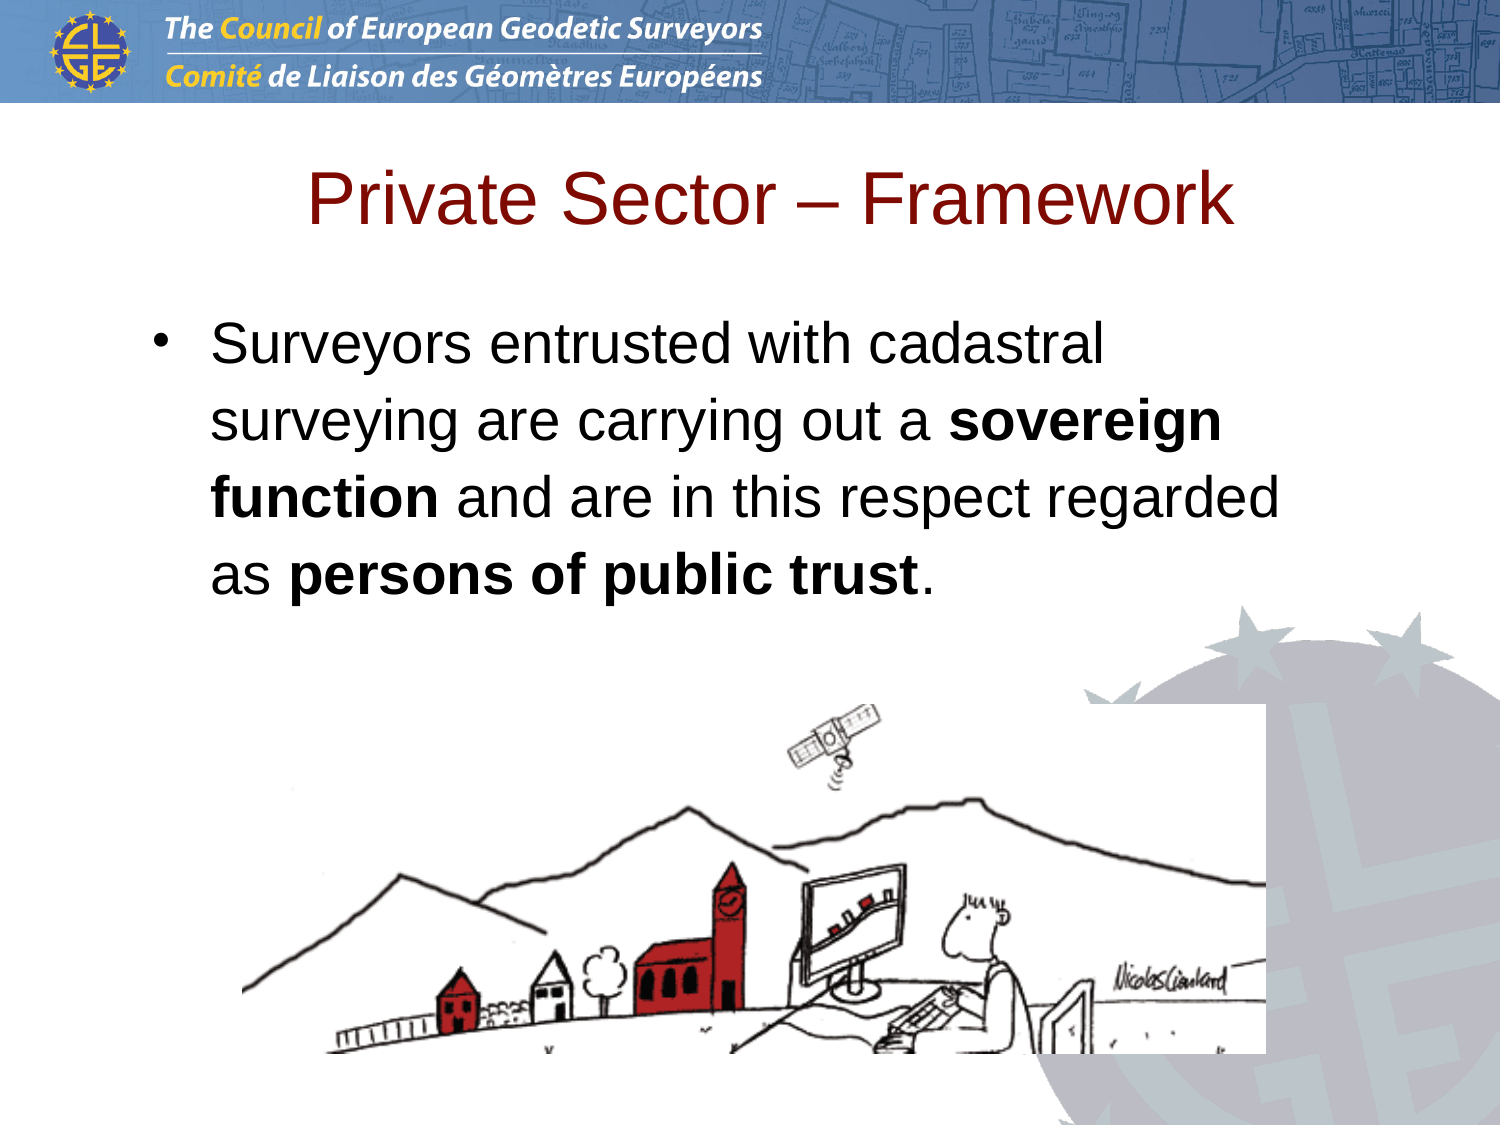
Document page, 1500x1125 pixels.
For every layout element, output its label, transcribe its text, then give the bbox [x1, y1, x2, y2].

list Surveyors entrusted with cadastral surveying are carrying out a sovereign function and are in this respect regarded as persons of public trust. [135, 290, 1360, 1088]
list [241, 703, 1266, 1054]
picture [0, 0, 1500, 103]
picture [974, 597, 1500, 1125]
title Private Sector – Framework [159, 113, 1384, 276]
